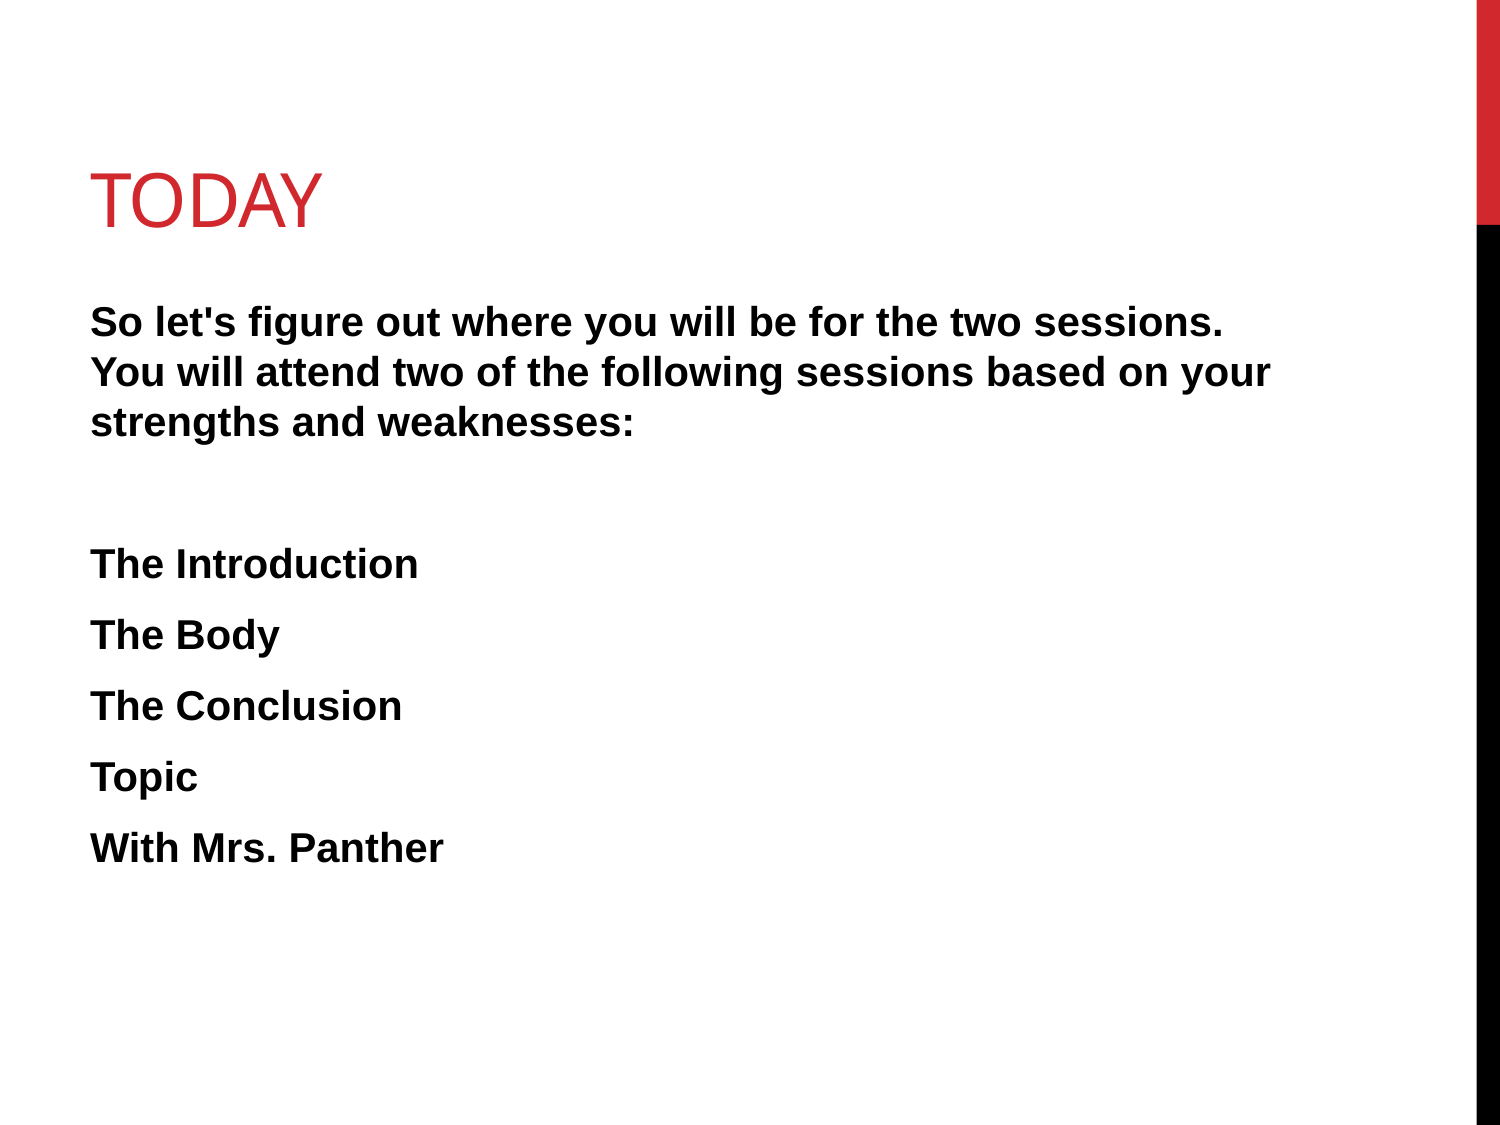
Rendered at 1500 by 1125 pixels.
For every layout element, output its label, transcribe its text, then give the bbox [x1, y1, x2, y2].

title Today [75, 25, 1025, 250]
list So let's figure out where you will be for the two sessions. You will attend two of the following sessions based on your strengths and weaknesses: The Introduction The Body The Conclusion Topic With Mrs. Panther [75, 287, 1325, 1005]
